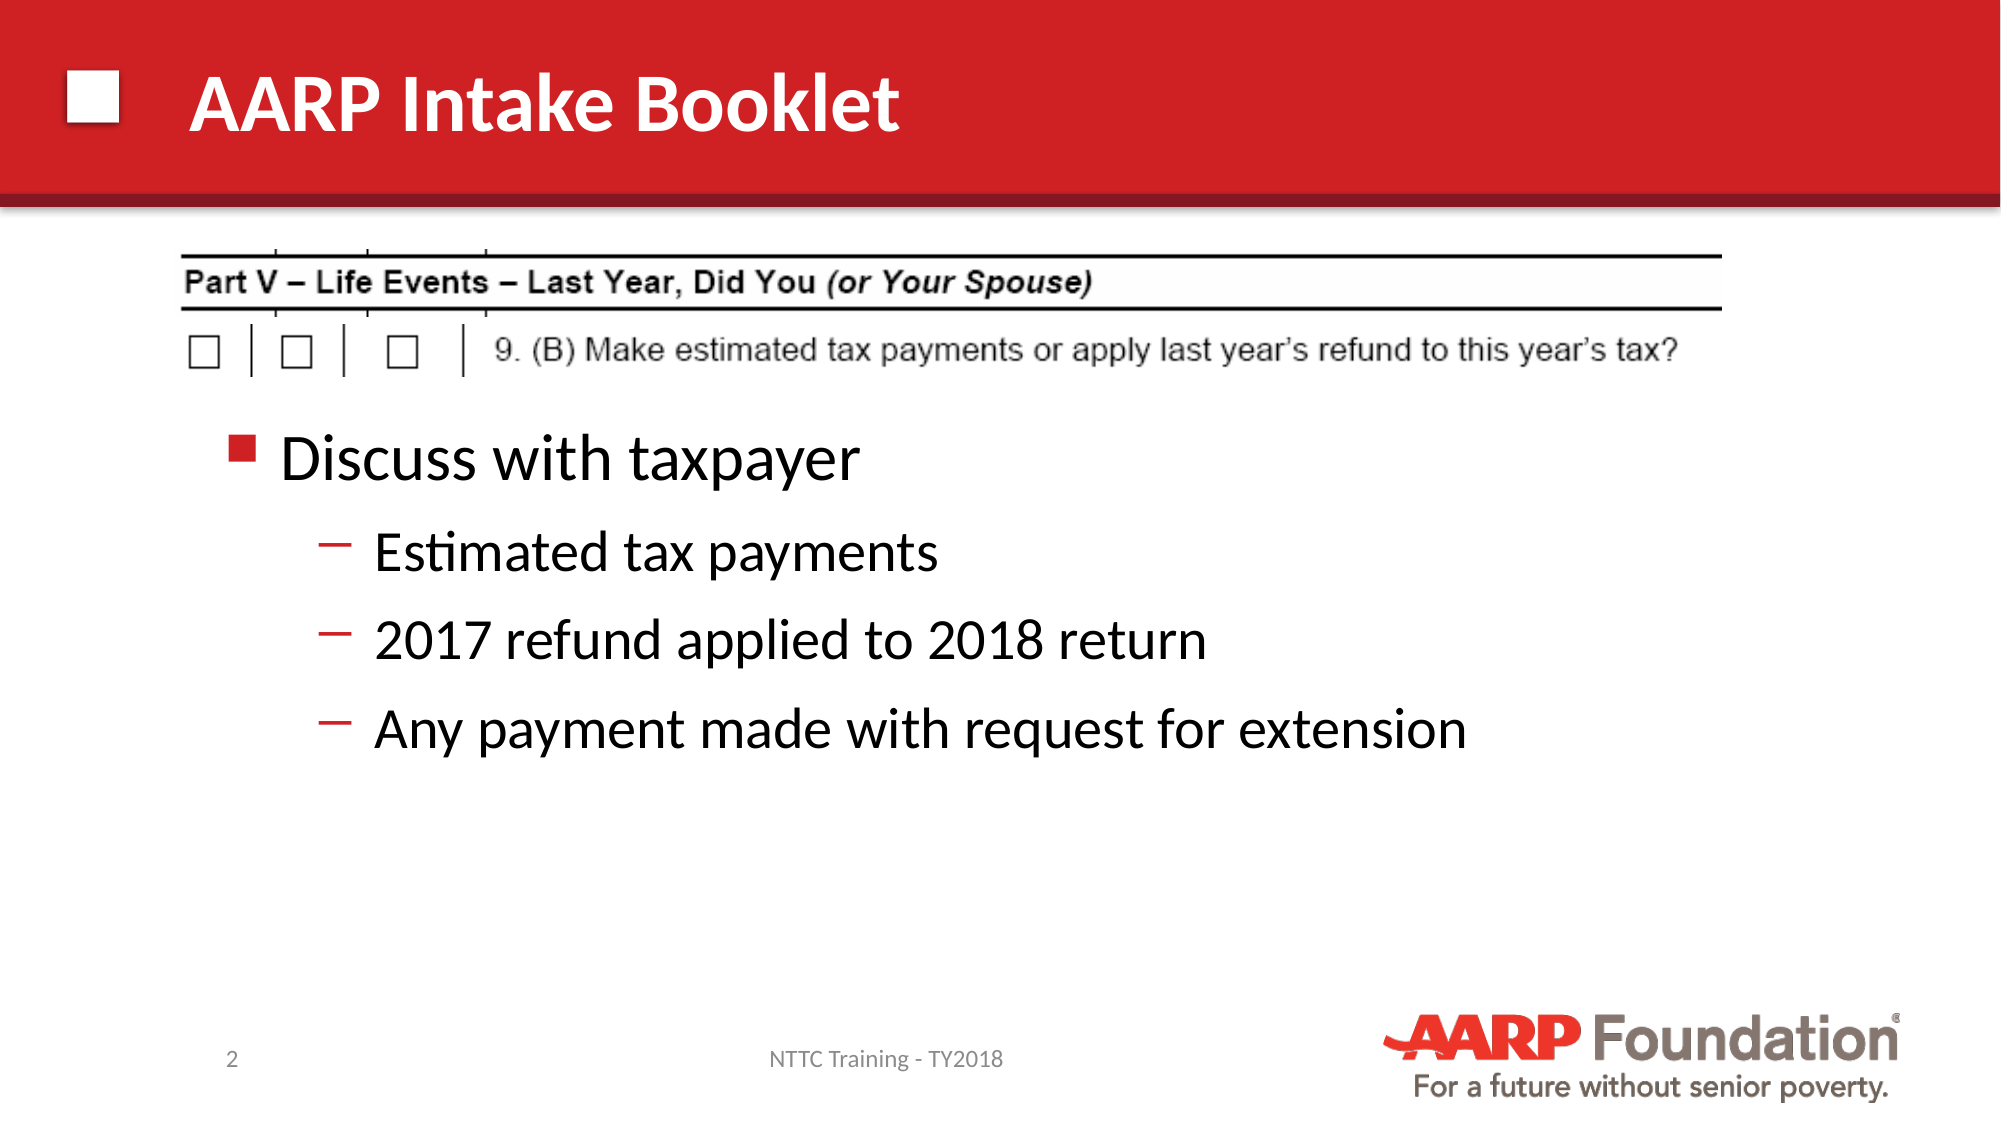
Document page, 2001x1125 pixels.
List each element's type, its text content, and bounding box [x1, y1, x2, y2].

footer NTTC Training - TY2018 [570, 1027, 1204, 1088]
title AARP Intake Booklet [174, 4, 1775, 193]
slide_number 2 [99, 1027, 254, 1088]
list Discuss with taxpayer Estimated tax payments 2017 refund applied to 2018 return Any payment made with request for extension [209, 288, 1810, 949]
picture [174, 324, 1687, 377]
picture [174, 249, 1722, 317]
